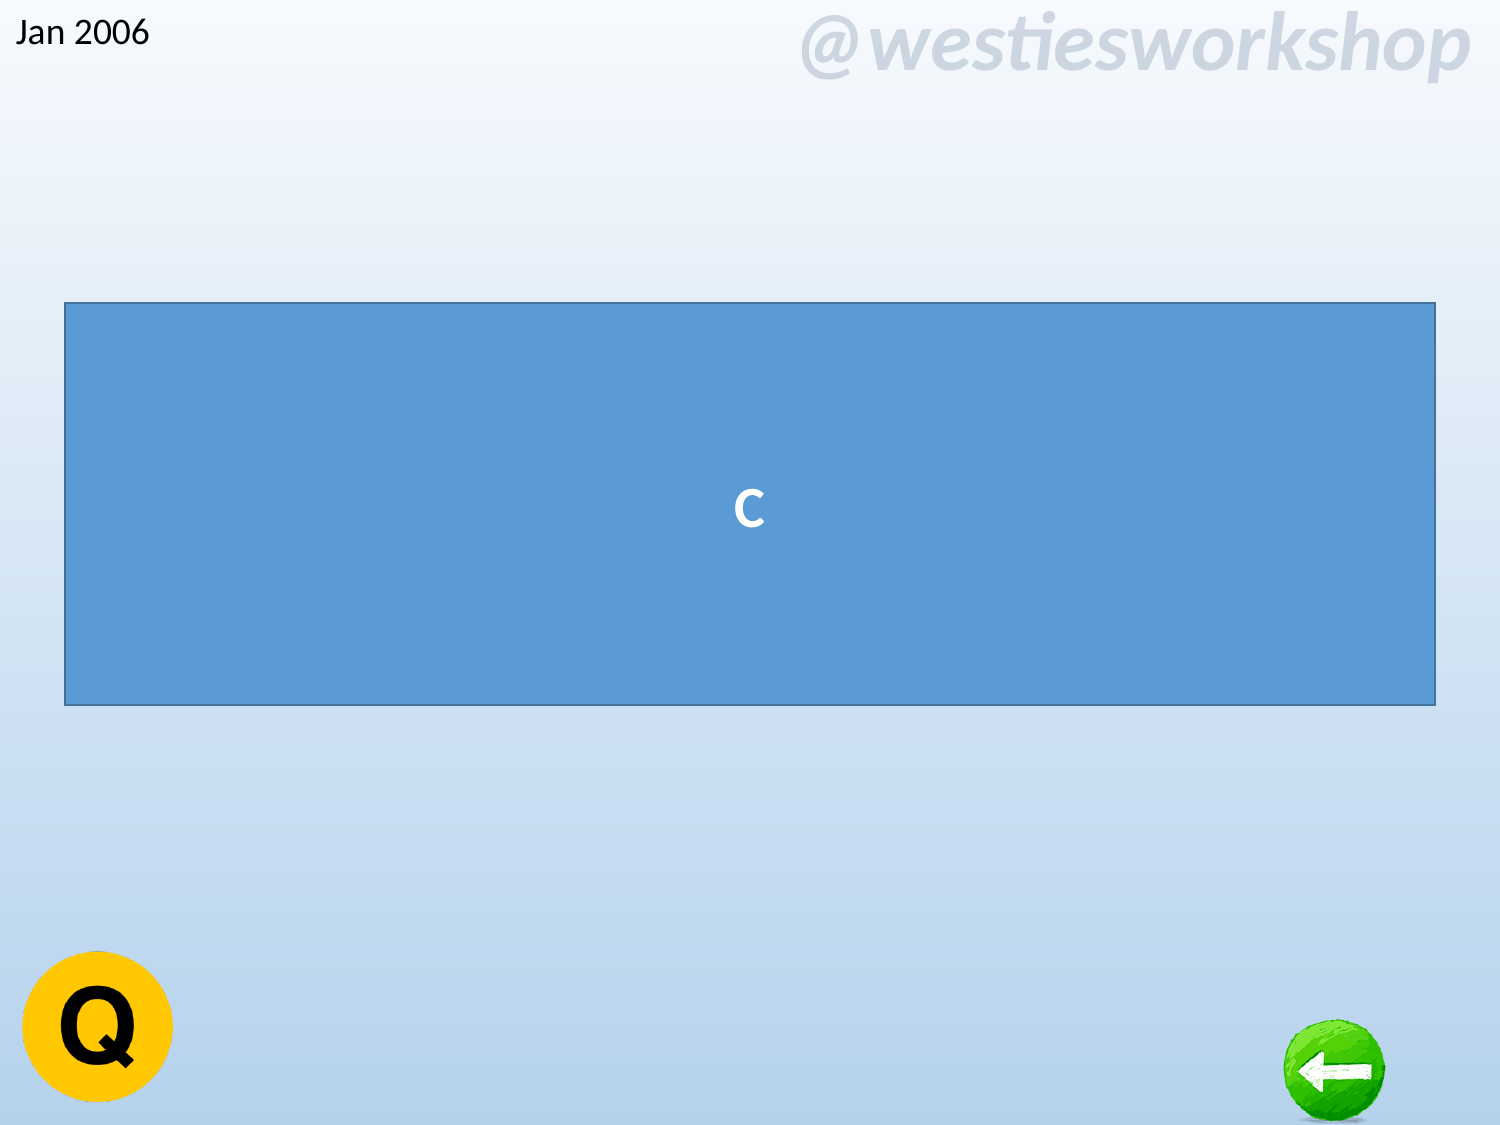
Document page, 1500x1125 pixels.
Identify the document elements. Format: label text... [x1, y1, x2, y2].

picture [1281, 1019, 1387, 1125]
text_box Jan 2006 [1, 0, 165, 60]
picture [0, 928, 197, 1125]
picture [64, 302, 1436, 705]
